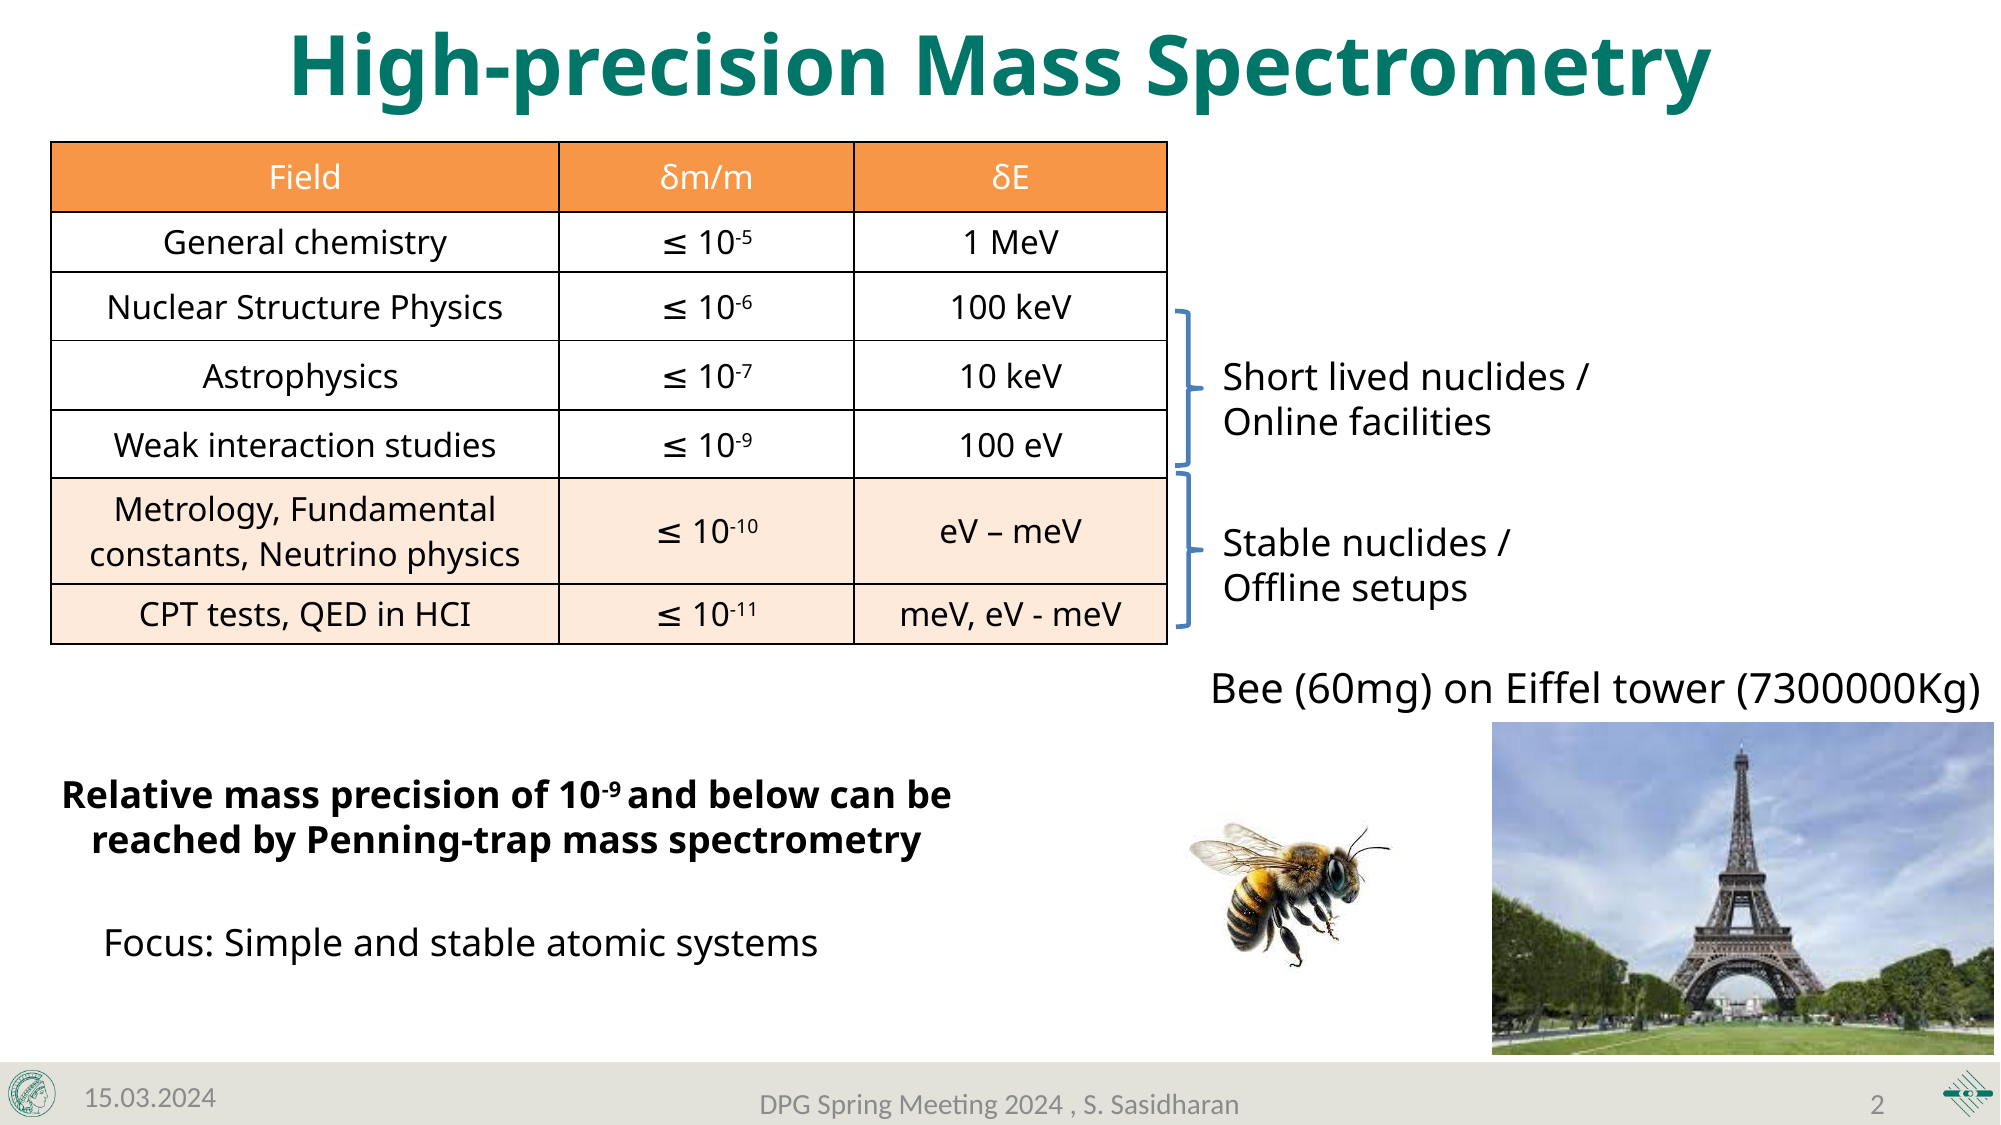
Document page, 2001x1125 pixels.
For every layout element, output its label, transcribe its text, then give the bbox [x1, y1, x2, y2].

table_cell Metrology, Fundamental constants, Neutrino physics [52, 479, 558, 583]
table_header δm/m [560, 143, 853, 211]
table_cell Weak interaction studies [52, 411, 558, 477]
table_cell 10 keV [855, 341, 1166, 409]
table_cell Astrophysics [52, 341, 558, 409]
text_box Focus: Simple and stable atomic systems [88, 911, 859, 971]
table_header Field [52, 143, 558, 211]
table_cell 1 MeV [855, 213, 1166, 271]
text_box Short lived nuclides / Online facilities [1207, 345, 1635, 451]
table_cell ≤ 10-7 [560, 341, 853, 409]
text_box Relative mass precision of 10-9 and below can be reached by Penning-trap mass spectrometry [33, 733, 983, 869]
table_header δE [855, 143, 1166, 211]
table_cell ≤ 10-9 [560, 411, 853, 477]
table_cell eV – meV [855, 479, 1166, 583]
text_box Bee (60mg) on Eiffel tower (7300000Kg) [1195, 654, 2000, 719]
text_box [1175, 472, 1203, 628]
text_box Stable nuclides / Offline setups [1207, 511, 1572, 617]
table_cell General chemistry [52, 213, 558, 271]
text_box High-precision Mass Spectrometry [0, 4, 2000, 120]
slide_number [68, 1066, 519, 1125]
text_box [1175, 310, 1203, 467]
slide_number 2 [1433, 1078, 1900, 1125]
table_cell ≤ 10-11 [560, 585, 853, 643]
footer DPG Spring Meeting 2024 , S. Sasidharan [683, 1078, 1317, 1125]
table_cell 100 eV [855, 411, 1166, 477]
table_cell ≤ 10-5 [560, 213, 853, 271]
table_cell Nuclear Structure Physics [52, 273, 558, 340]
table_cell ≤ 10-6 [560, 273, 853, 340]
table_cell meV, eV - meV [855, 585, 1166, 643]
picture [0, 0, 2001, 1125]
table_cell ≤ 10-10 [560, 479, 853, 583]
table_cell 100 keV [855, 273, 1166, 340]
table_cell CPT tests, QED in HCI [52, 585, 558, 643]
